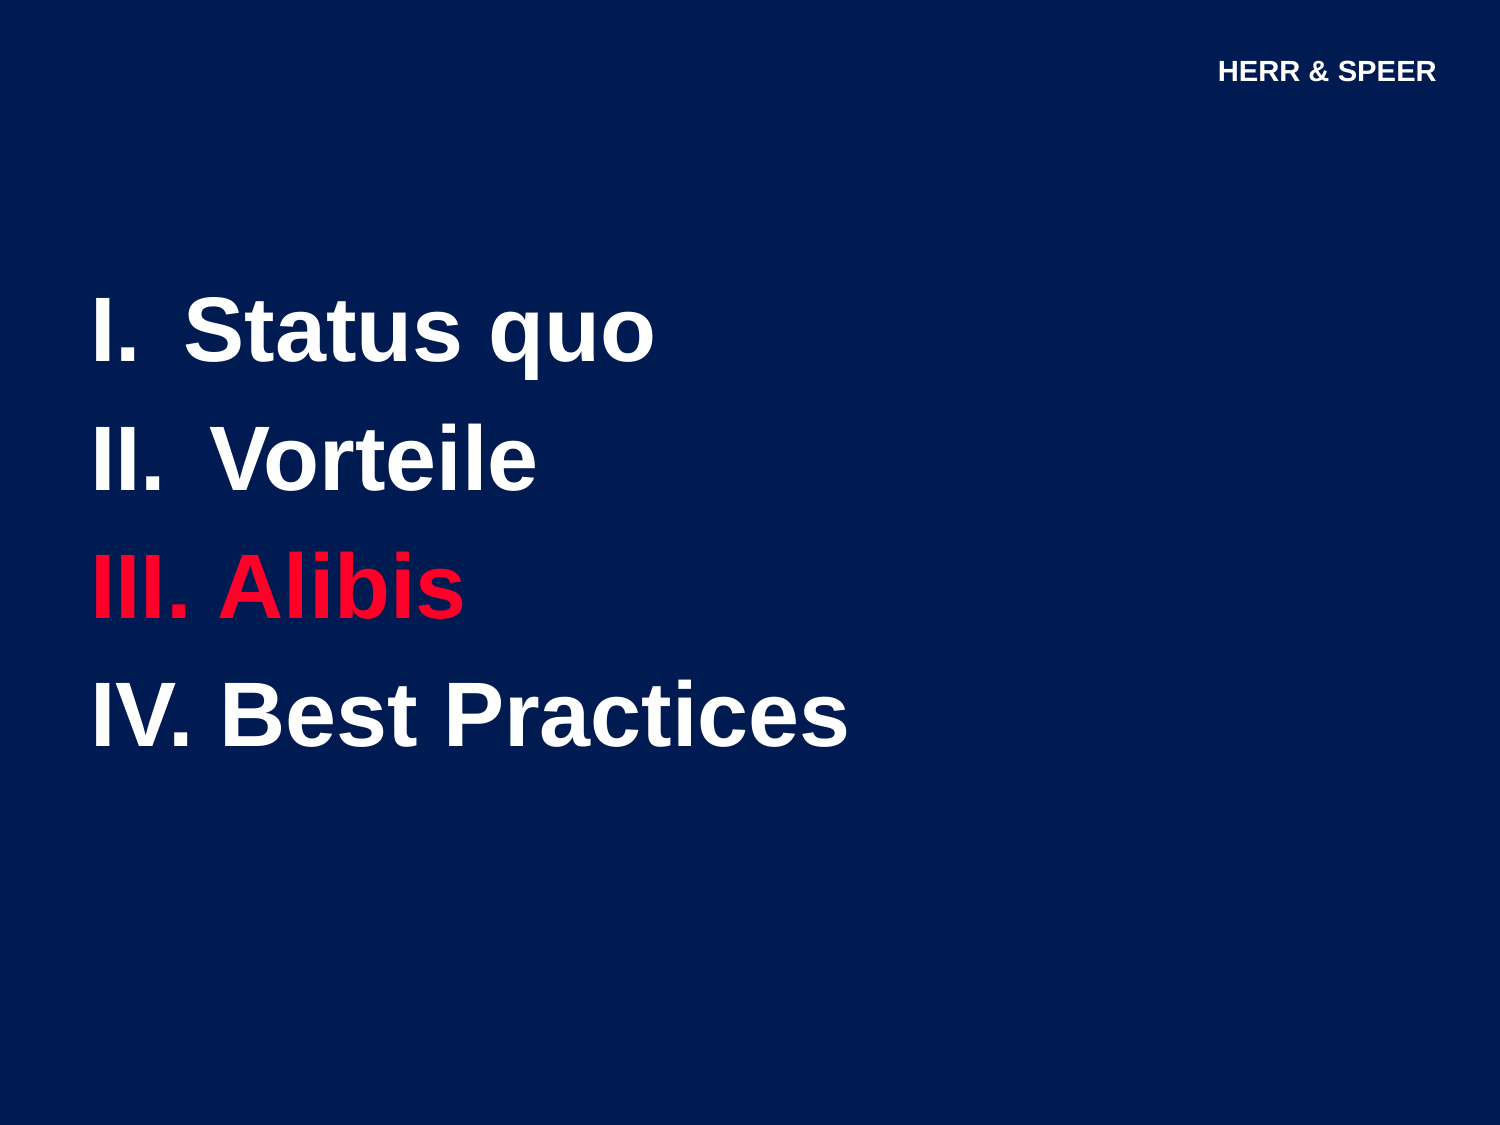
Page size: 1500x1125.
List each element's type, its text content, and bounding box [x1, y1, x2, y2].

list Status quo Vorteile Alibis Best Practices [75, 262, 1425, 1005]
text_box HERR & SPEER [1203, 45, 1500, 95]
